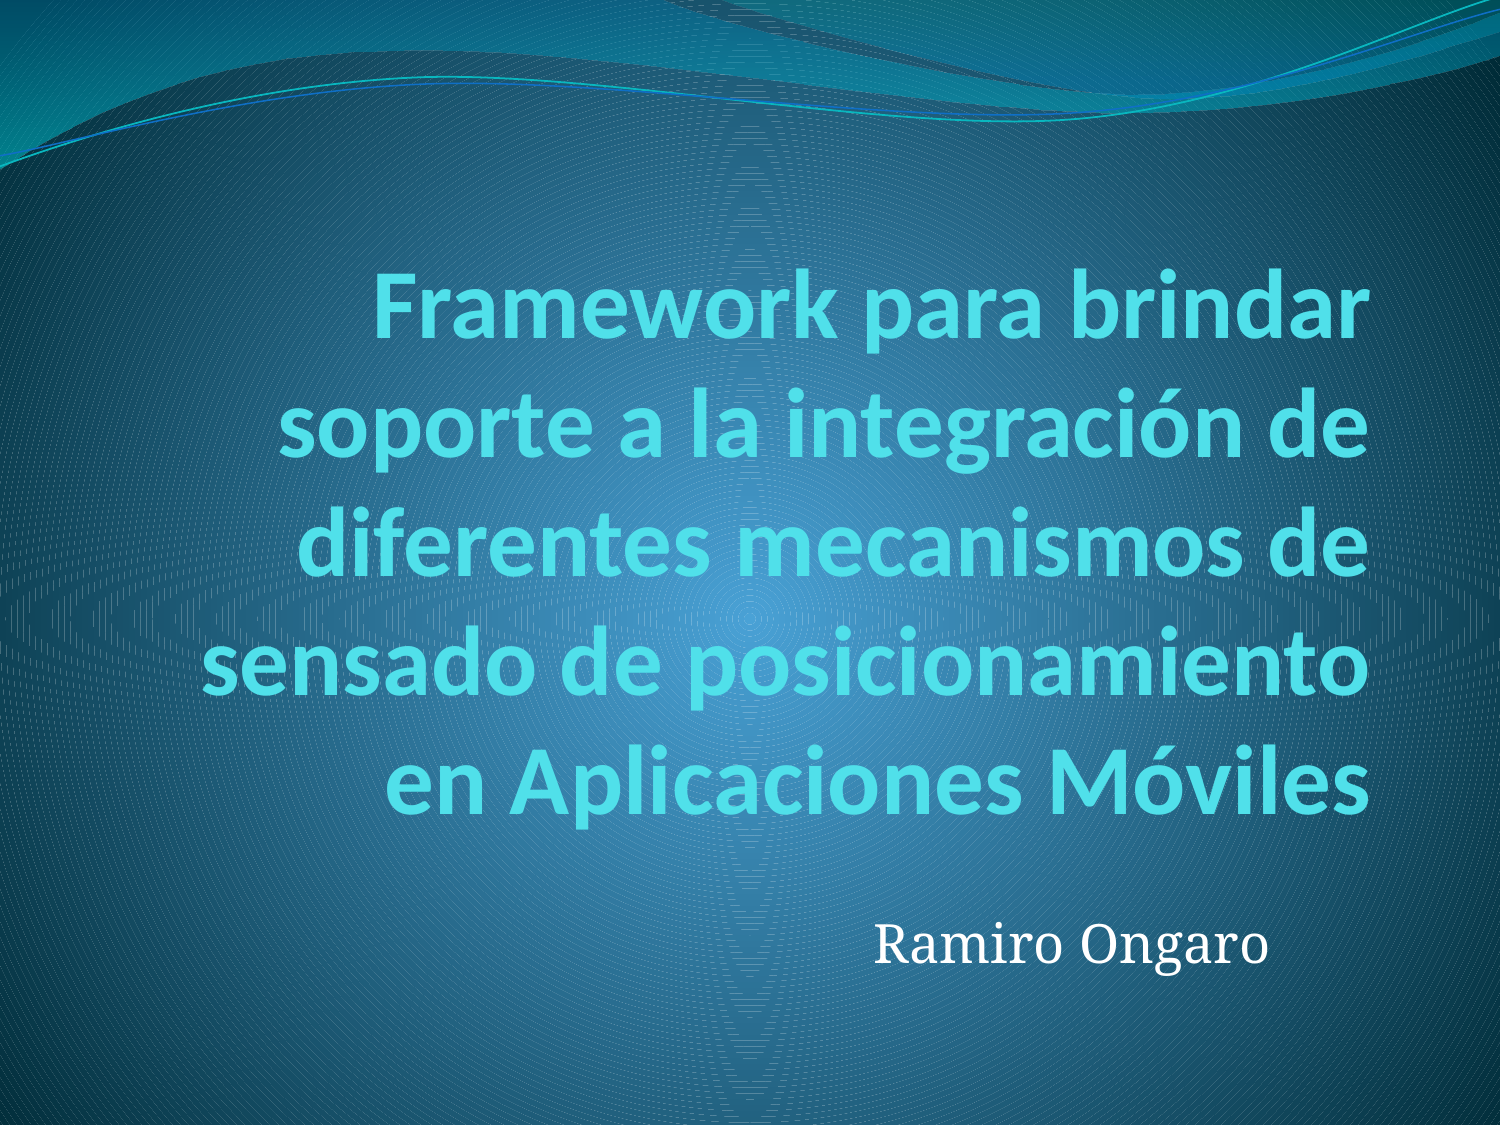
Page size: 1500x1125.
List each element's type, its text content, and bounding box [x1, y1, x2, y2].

subtitle Ramiro Ongaro [231, 826, 1282, 1024]
title Framework para brindar soporte a la integración de diferentes mecanismos de sensado de posicionamiento en Aplicaciones Móviles [87, 224, 1376, 835]
